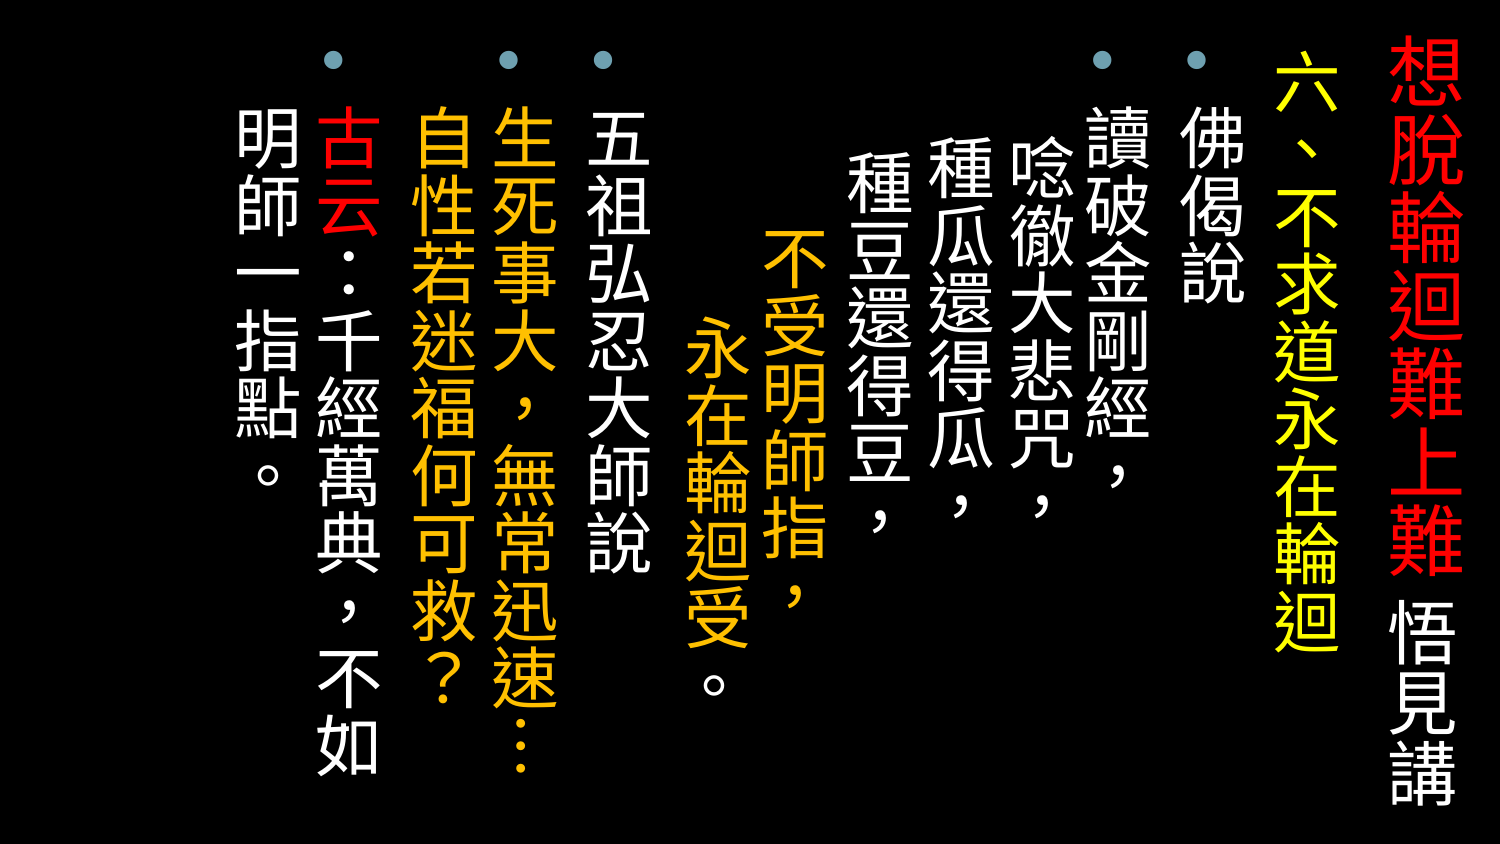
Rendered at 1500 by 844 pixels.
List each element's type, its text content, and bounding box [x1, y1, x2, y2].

list 六、不求道永在輪迴 佛偈說 讀破金剛經， 唸徹大悲咒， 種瓜還得瓜， 種豆還得豆， 不受明師指， 永在輪迴受。 五祖弘忍大師說 生死事大，無常迅速…自性若迷福何可救？ 古云：千經萬典，不如明師一指點。 [29, 27, 1365, 820]
title 想脫輪迴難上難 悟見講 [1364, 21, 1483, 820]
